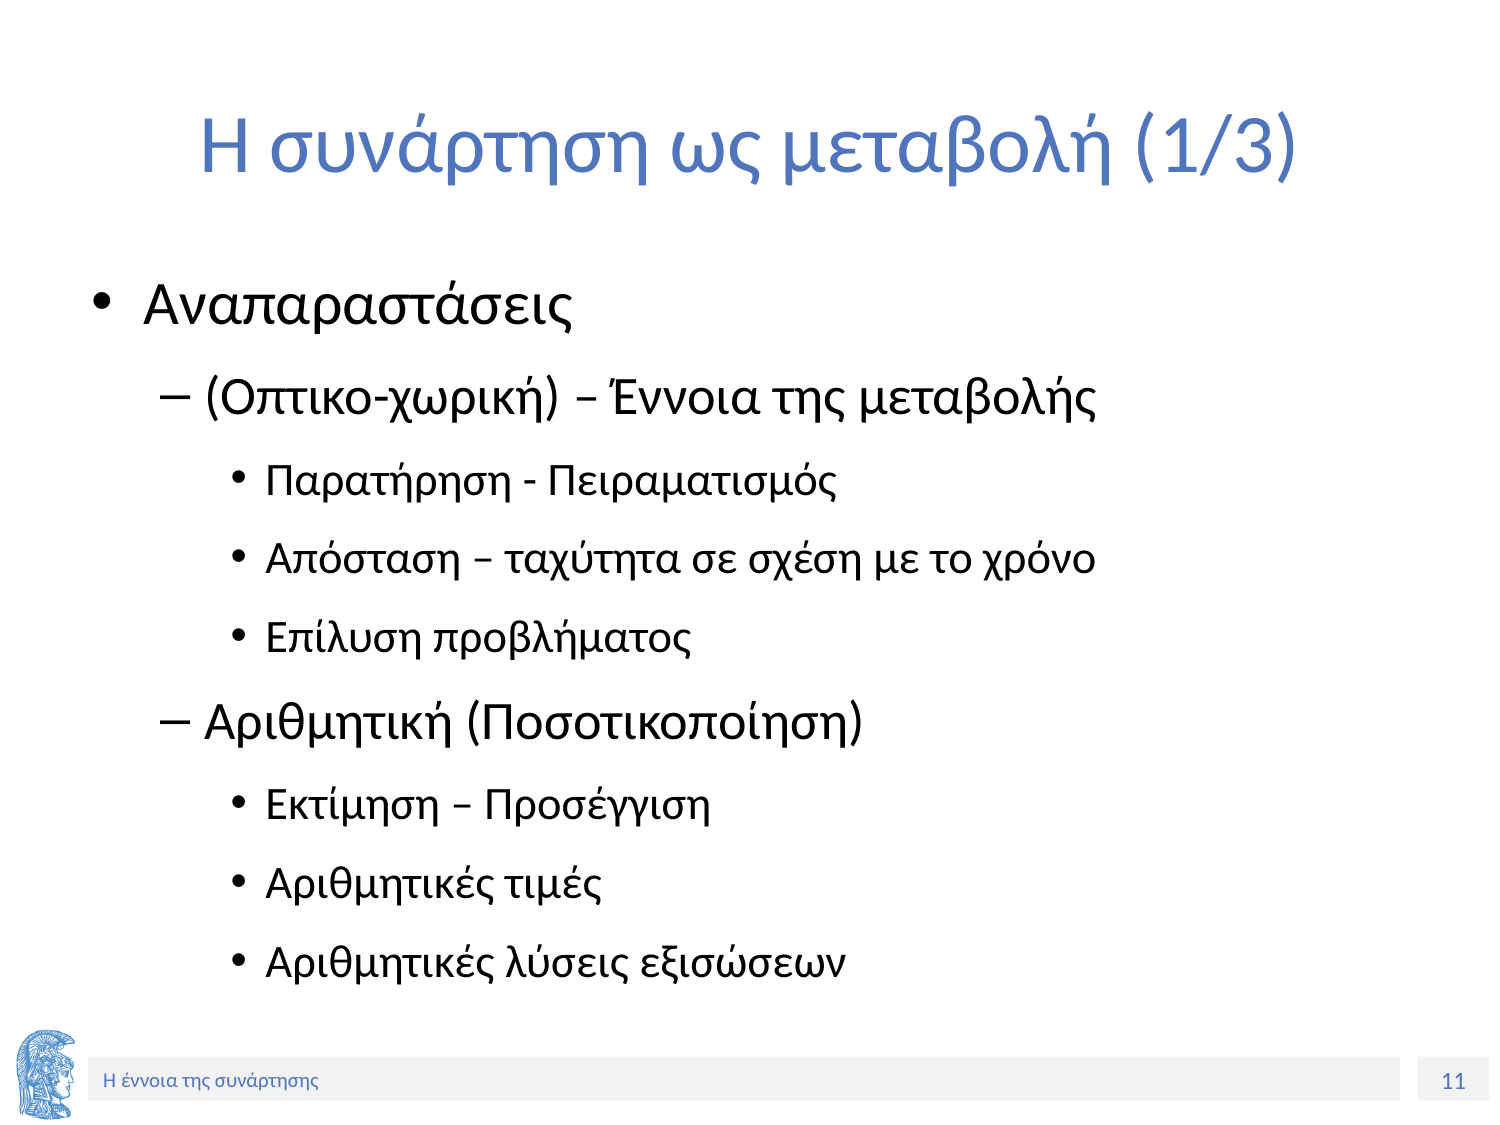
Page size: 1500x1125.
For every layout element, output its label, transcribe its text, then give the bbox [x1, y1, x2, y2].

title Η συνάρτηση ως μεταβολή (1/3) [75, 45, 1425, 233]
picture [9, 1026, 81, 1120]
list Αναπαραστάσεις (Οπτικο-χωρική) – Έννοια της μεταβολής Παρατήρηση - Πειραματισμός Απόσταση – ταχύτητα σε σχέση με το χρόνο Επίλυση προβλήματος Αριθμητική (Ποσοτικοποίηση) Εκτίμηση – Προσέγγιση Αριθμητικές τιμές Αριθμητικές λύσεις εξισώσεων [76, 255, 1427, 998]
